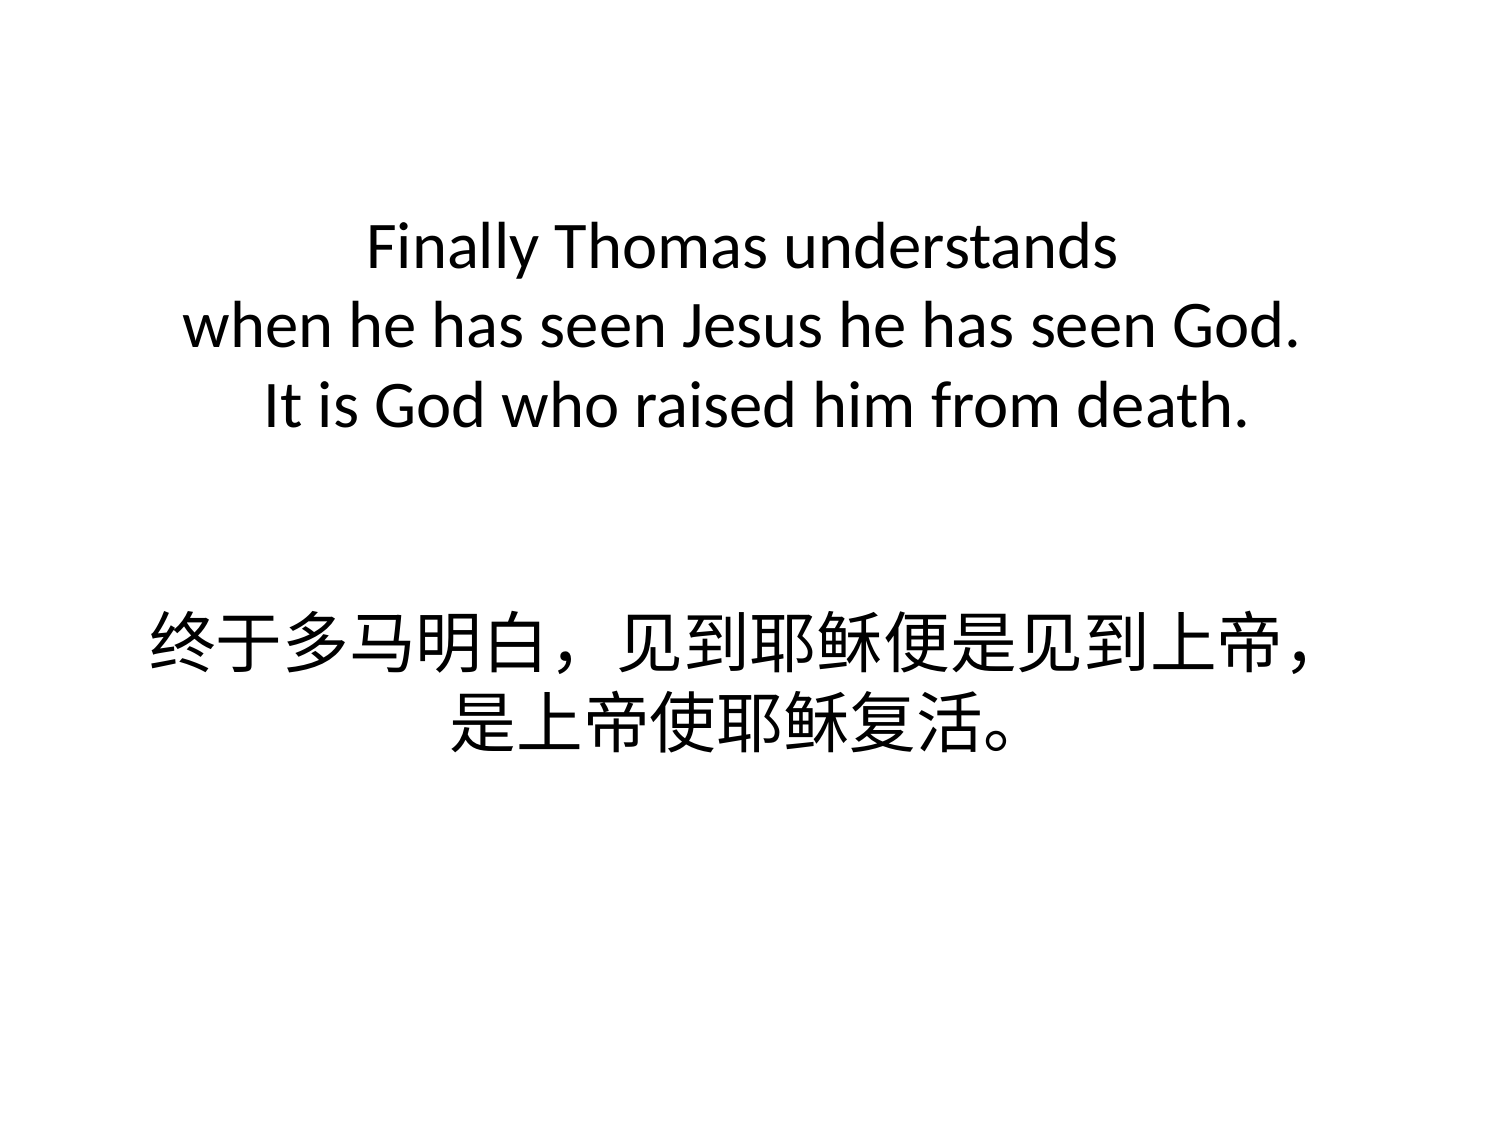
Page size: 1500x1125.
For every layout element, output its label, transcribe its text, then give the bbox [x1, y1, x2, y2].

title Finally Thomas understands when he has seen Jesus he has seen God. It is God who raised him from death. 终于多马明白，见到耶稣便是见到上帝，是上帝使耶稣复活。 [112, 149, 1388, 813]
